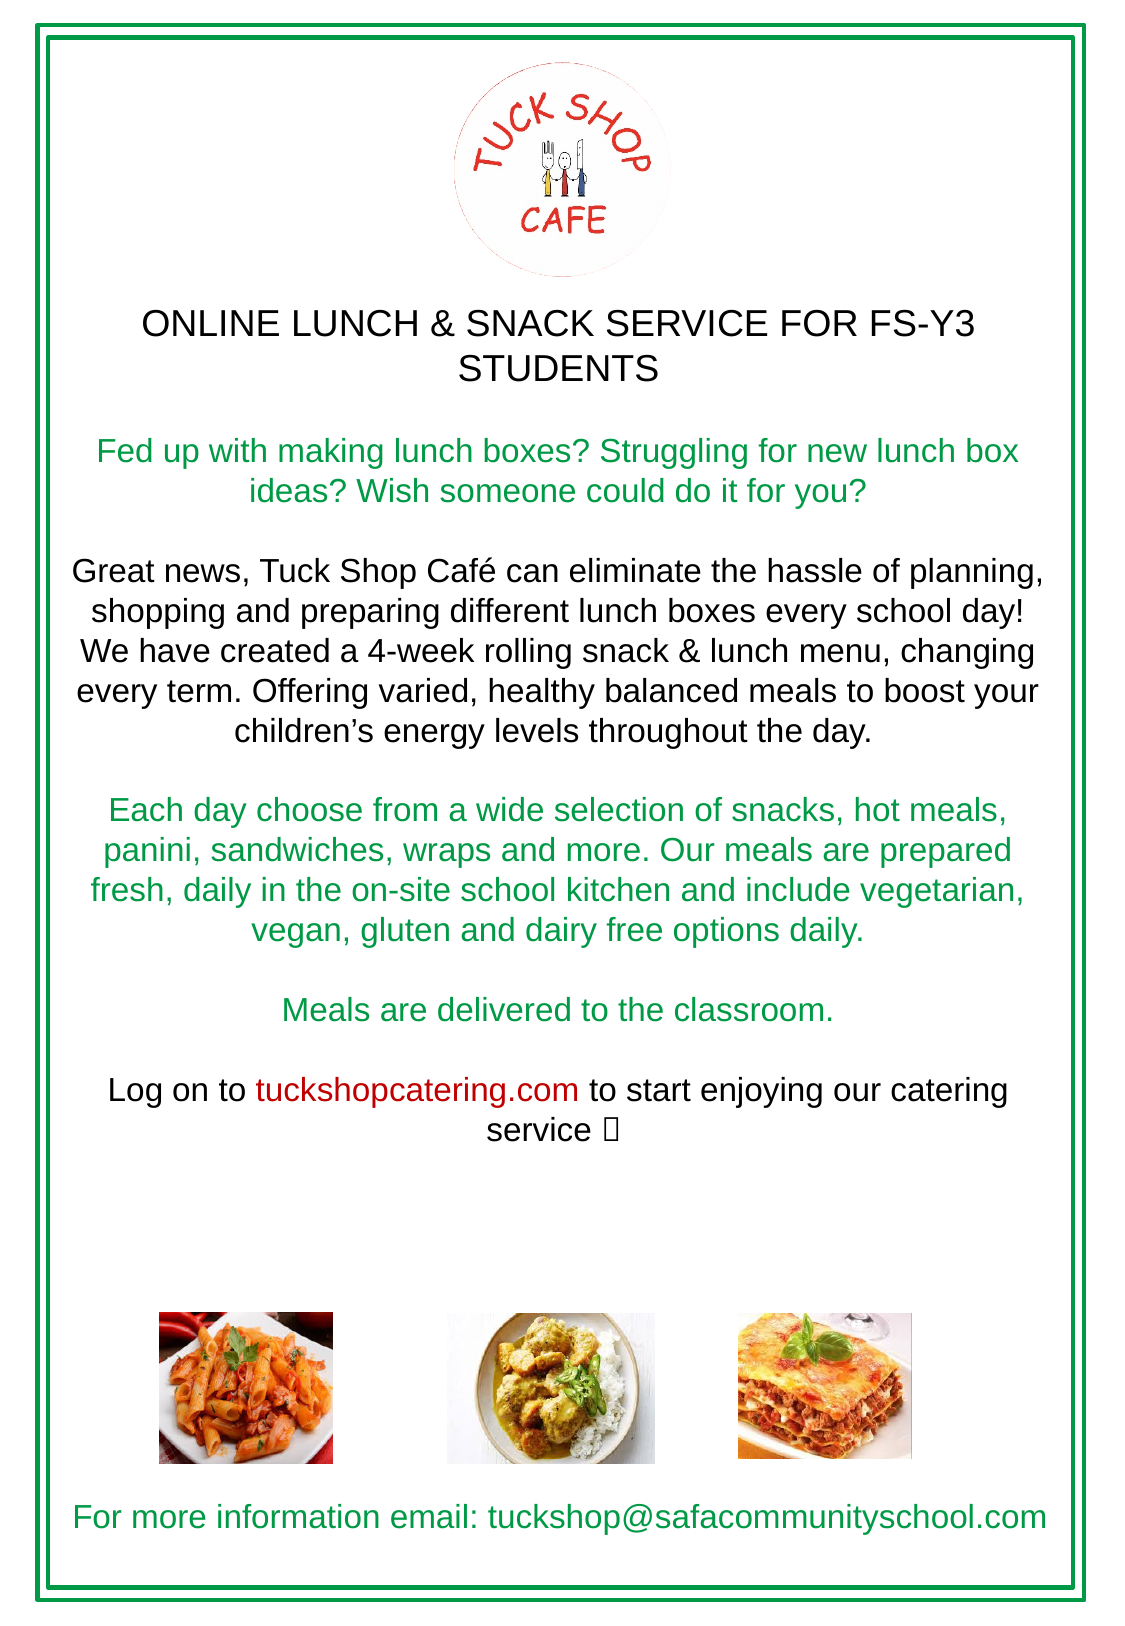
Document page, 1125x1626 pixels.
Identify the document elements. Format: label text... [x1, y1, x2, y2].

text_box ONLINE LUNCH & SNACK SERVICE FOR FS-Y3 STUDENTS Fed up with making lunch boxes? Struggling for new lunch box ideas? Wish someone could do it for you? Great news, Tuck Shop Café can eliminate the hassle of planning, shopping and preparing different lunch boxes every school day! We have created a 4-week rolling snack & lunch menu, changing every term. Offering varied, healthy balanced meals to boost your children’s energy levels throughout the day. Each day choose from a wide selection of snacks, hot meals, panini, sandwiches, wraps and more. Our meals are prepared fresh, daily in the on-site school kitchen and include vegetarian, vegan, gluten and dairy free options daily. Meals are delivered to the classroom. Log on to tuckshopcatering.com to start enjoying our catering service  [48, 246, 1070, 1305]
text_box For more information email: tuckshop@safacommunityschool.com [46, 35, 1075, 1590]
title [48, 24, 1074, 263]
picture [738, 1313, 913, 1459]
picture [447, 1313, 656, 1464]
text_box [95, 1305, 1039, 1558]
text_box - [35, 23, 1086, 1602]
picture [159, 1312, 334, 1464]
picture [447, 55, 678, 284]
